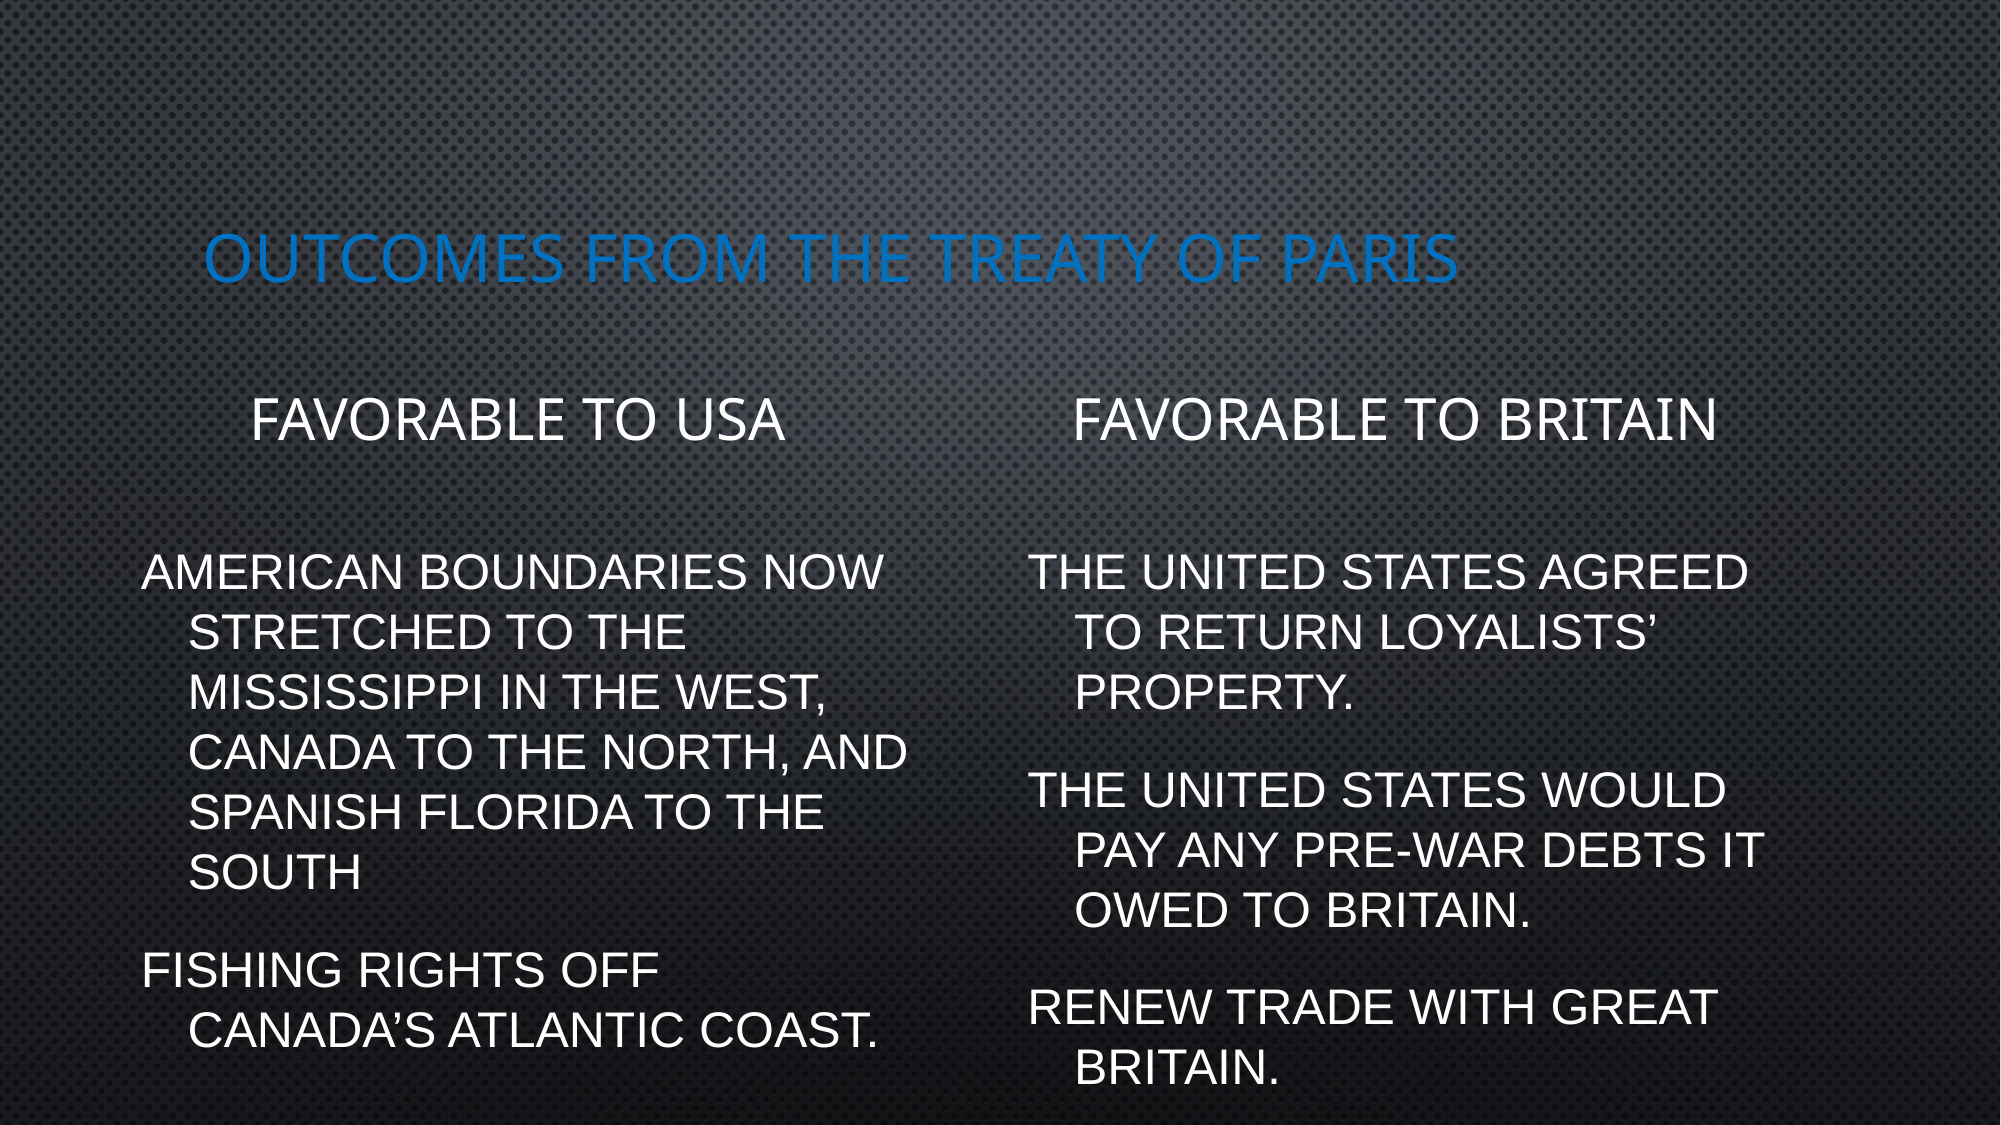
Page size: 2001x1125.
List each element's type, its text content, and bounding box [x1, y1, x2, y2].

list The United States agreed to return Loyalists’ property. The United States would pay any pre-war debts it owed to Britain. Renew trade with Great Britain. [1012, 532, 1813, 1062]
list Favorable to USA [234, 365, 988, 460]
title Outcomes from the Treaty of Paris [187, 99, 1813, 413]
list American boundaries now stretched to the Mississippi in the West, Canada to the North, and Spanish Florida to the South Fishing rights off Canada’s Atlantic coast. [125, 532, 926, 1083]
list Favorable to Britain [1056, 365, 1813, 460]
